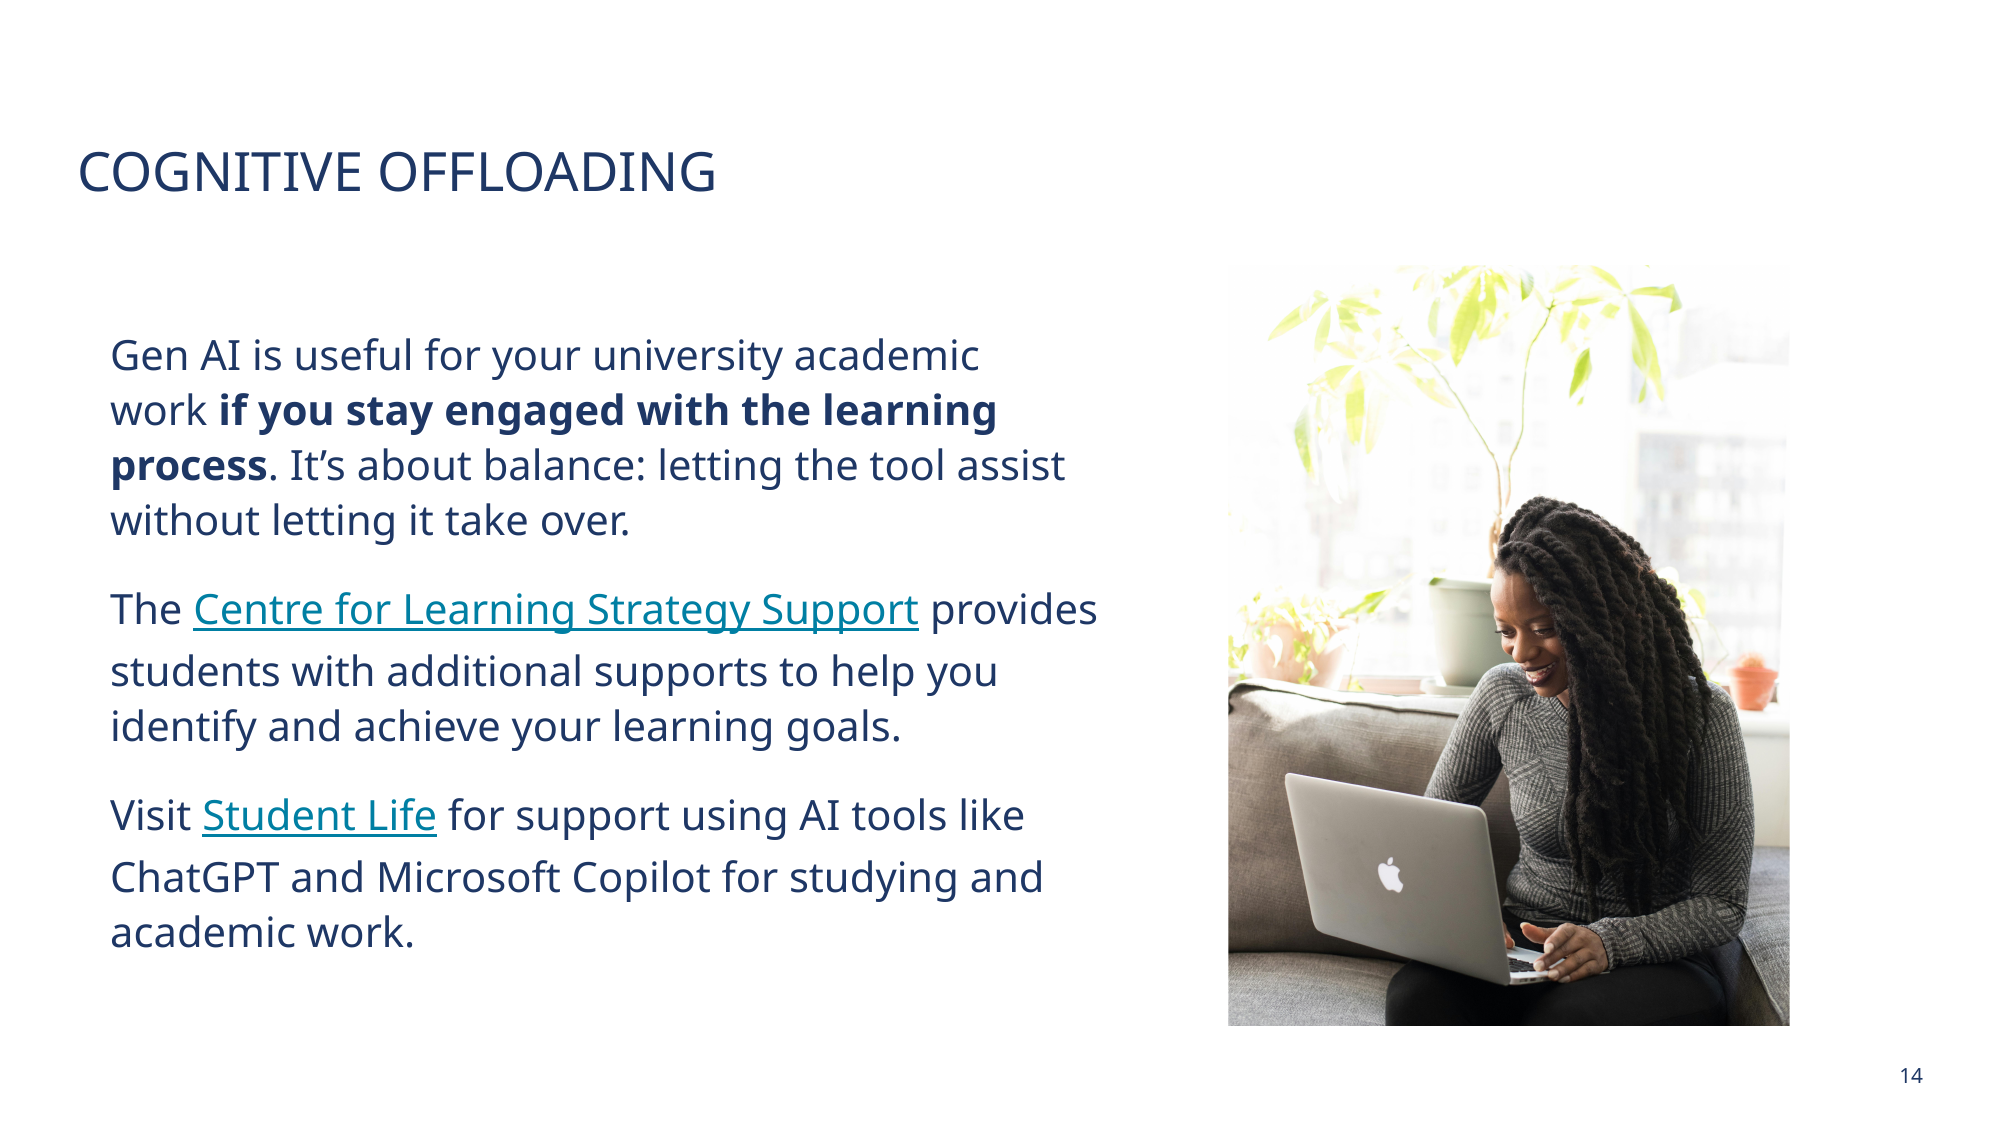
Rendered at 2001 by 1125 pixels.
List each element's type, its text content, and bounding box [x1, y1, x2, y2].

list Gen AI is useful for your university academic work if you stay engaged with the learning process. It’s about balance: letting the tool assist without letting it take over. The Centre for Learning Strategy Support provides students with additional supports to help you identify and achieve your learning goals. Visit Student Life for support using AI tools like ChatGPT and Microsoft Copilot for studying and academic work. [95, 316, 1118, 1077]
slide_number 14 [1820, 1055, 1938, 1098]
picture [1228, 265, 1790, 1026]
title Cognitive offloading [62, 137, 1938, 300]
